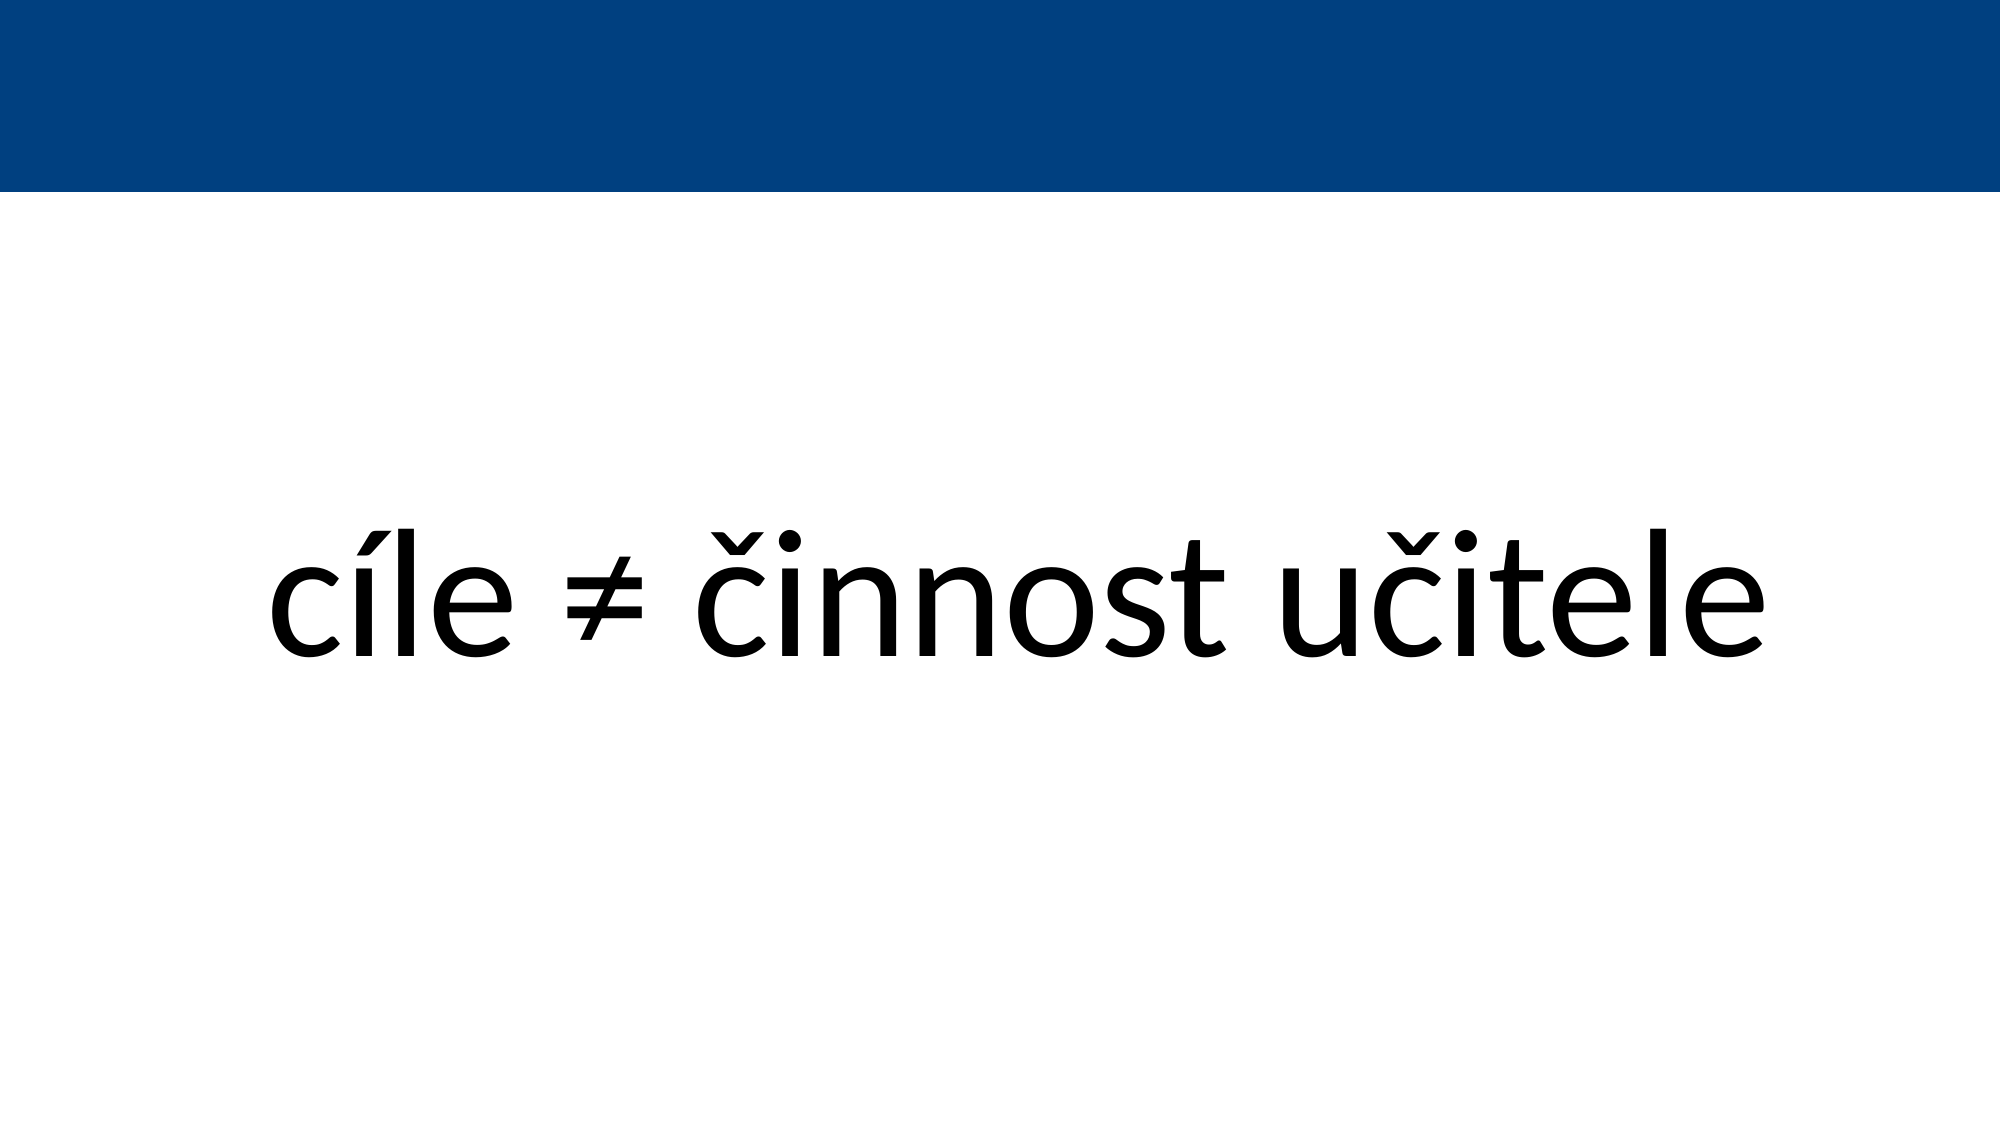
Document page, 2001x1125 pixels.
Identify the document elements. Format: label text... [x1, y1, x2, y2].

title cíle ≠ činnost učitele [264, 471, 1778, 694]
